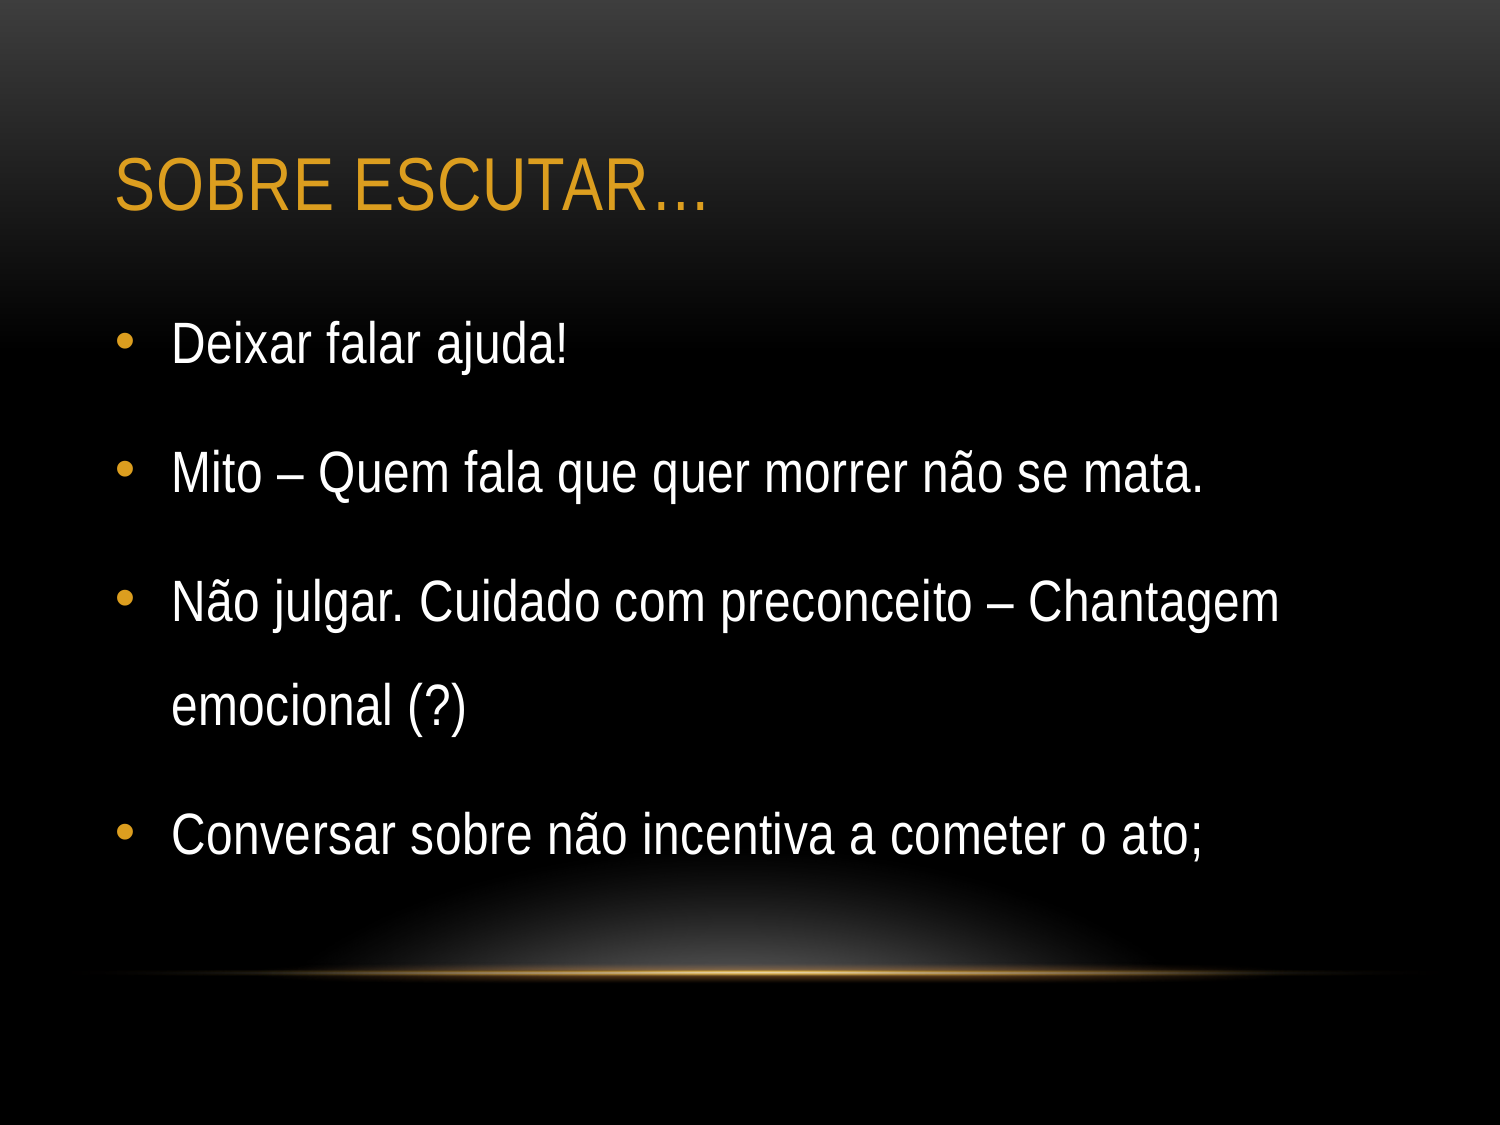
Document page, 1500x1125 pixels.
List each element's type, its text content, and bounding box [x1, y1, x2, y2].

list Deixar falar ajuda! Mito – Quem fala que quer morrer não se mata. Não julgar. Cuidado com preconceito – Chantagem emocional (?) Conversar sobre não incentiva a cometer o ato; [99, 262, 1400, 938]
picture [0, 0, 1500, 1125]
title sOBRE ESCUTAR… [99, 45, 1400, 233]
